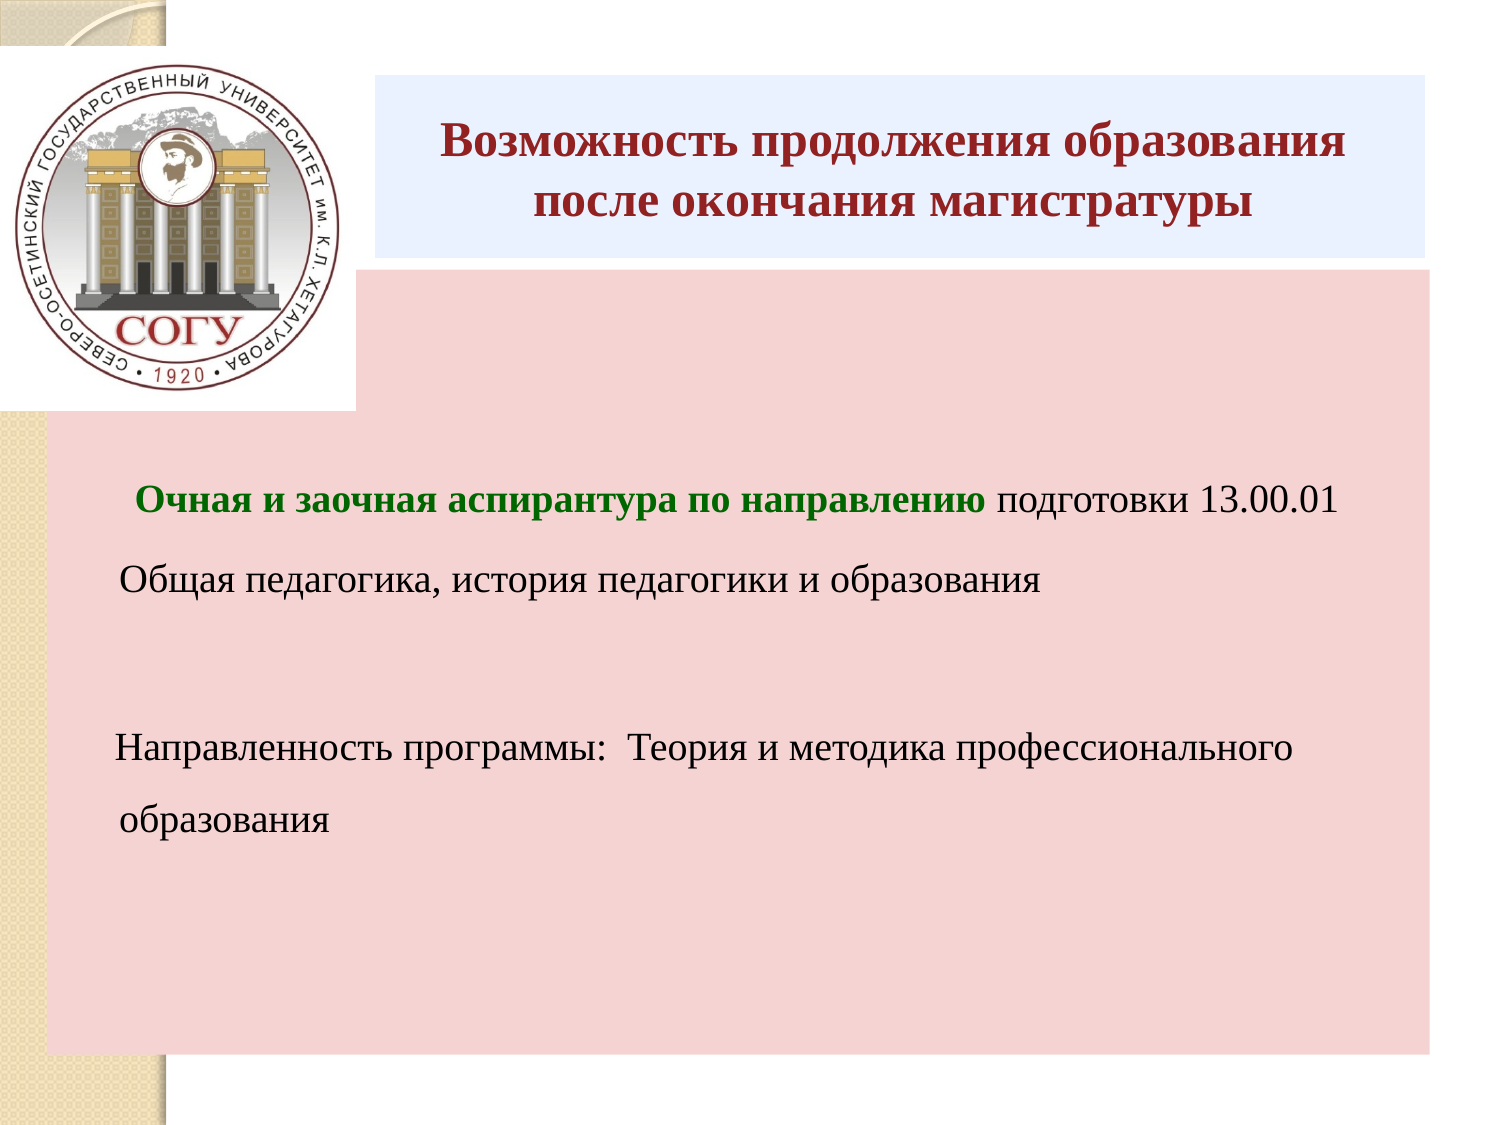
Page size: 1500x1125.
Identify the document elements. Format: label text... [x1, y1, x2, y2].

picture [0, 46, 356, 411]
list Очная и заочная аспирантура по направлению подготовки 13.00.01 Общая педагогика, история педагогики и образования Направленность программы: Теория и методика профессионального образования [46, 269, 1430, 1055]
title Возможность продолжения образования после окончания магистратуры [375, 75, 1425, 258]
